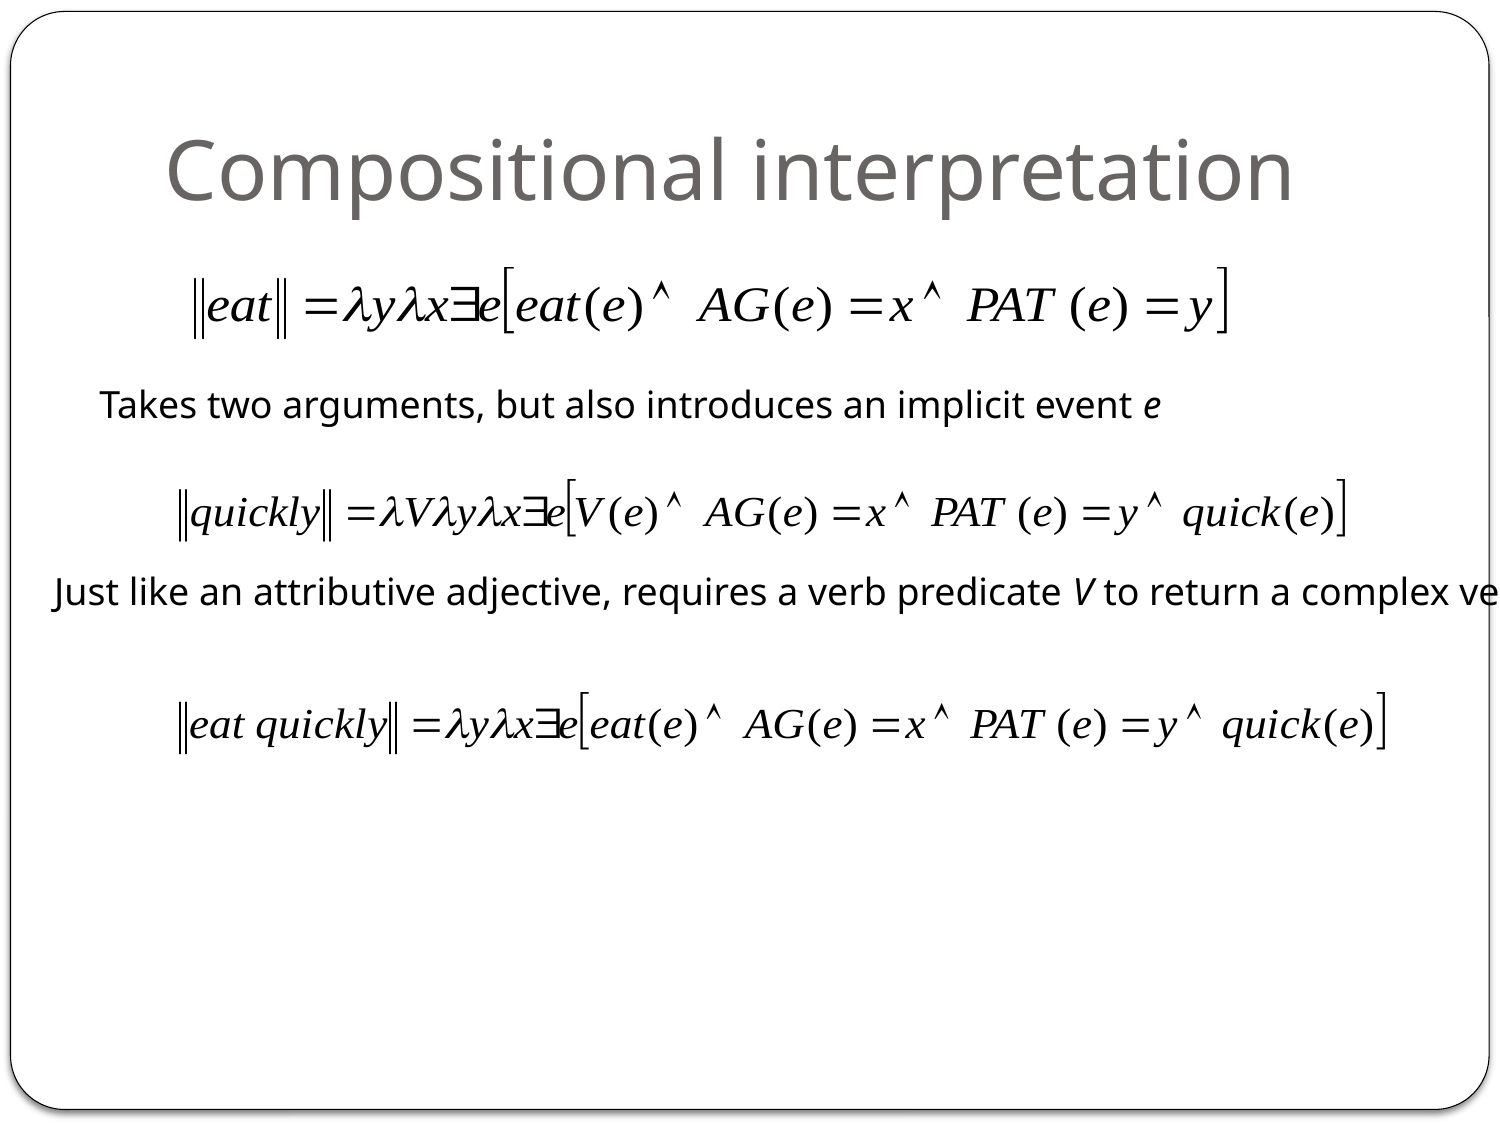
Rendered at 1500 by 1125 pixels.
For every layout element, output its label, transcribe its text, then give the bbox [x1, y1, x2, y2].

text_box Takes two arguments, but also introduces an implicit event e [84, 373, 1177, 434]
text_box Just like an attributive adjective, requires a verb predicate V to return a complex verb. [39, 560, 1500, 621]
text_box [170, 692, 1395, 764]
title Compositional interpretation [150, 45, 1425, 233]
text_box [184, 266, 1234, 351]
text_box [170, 479, 1353, 552]
